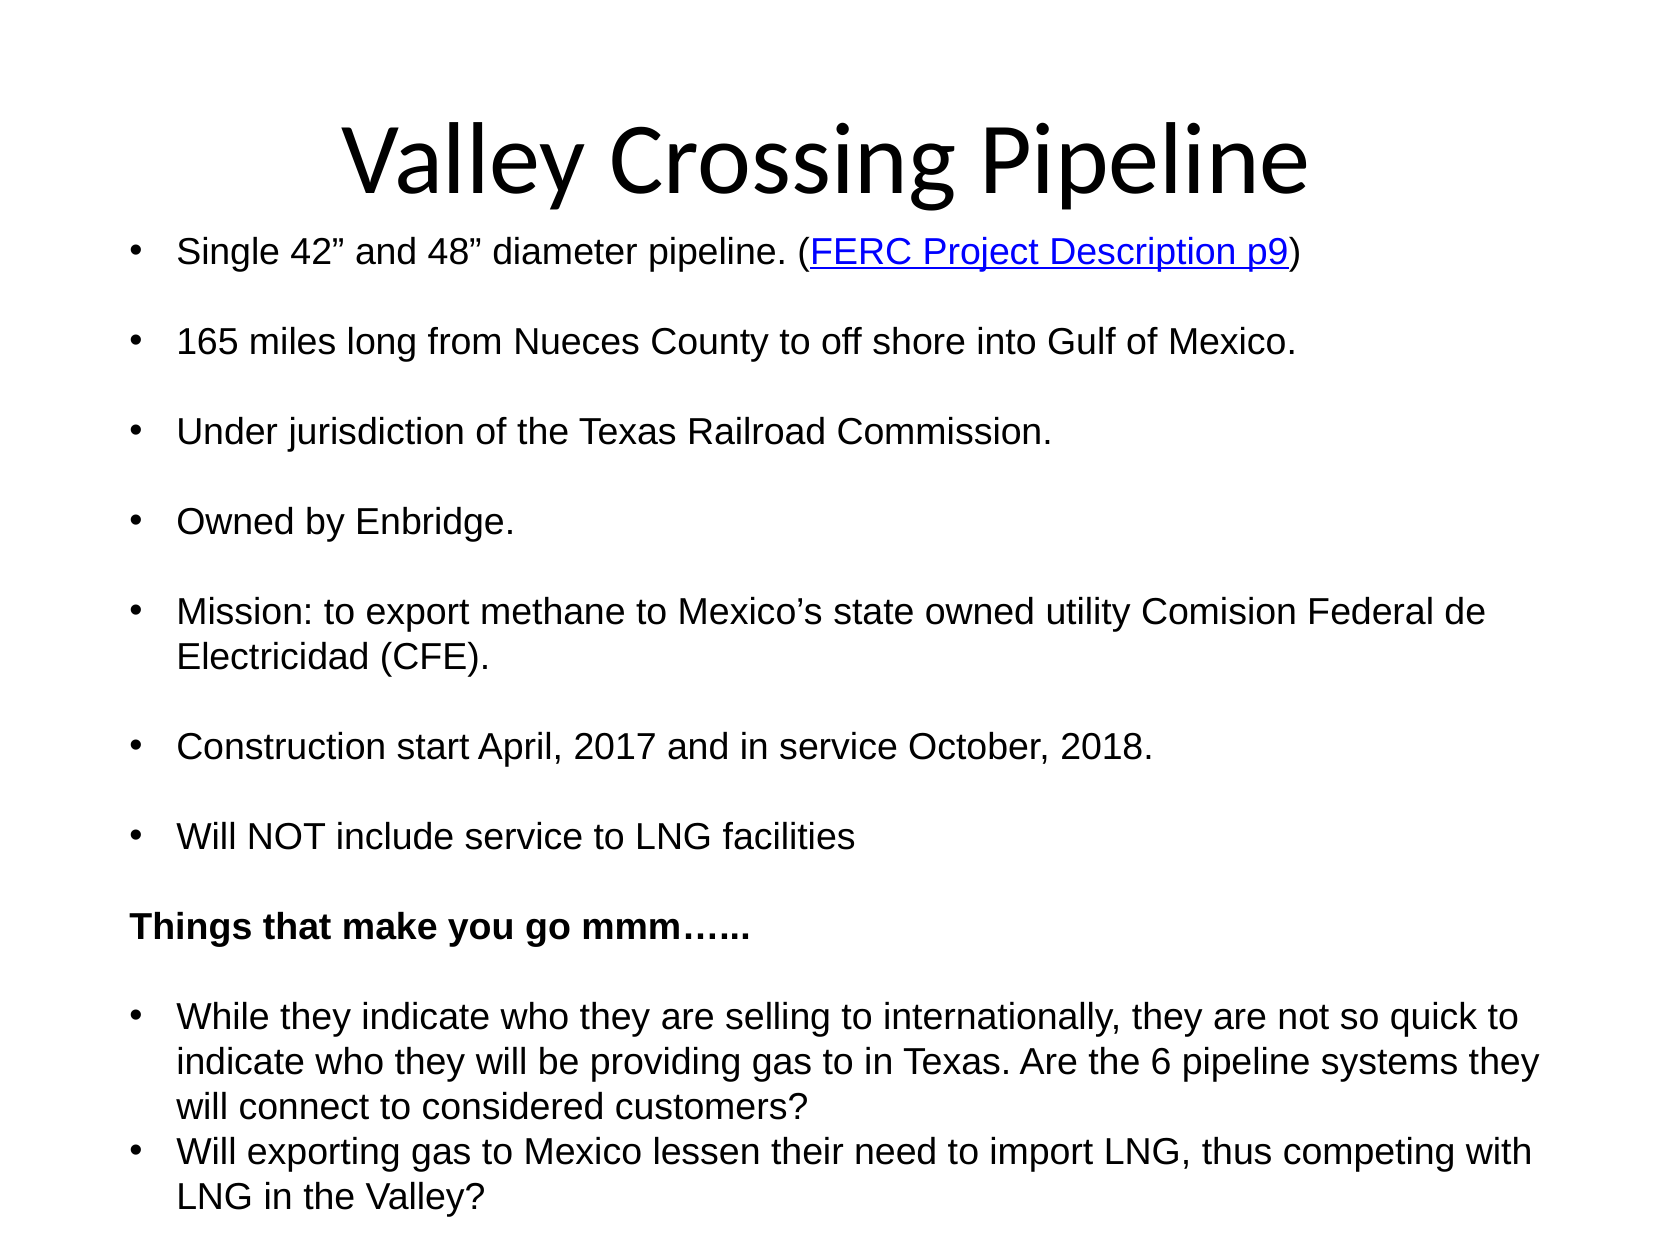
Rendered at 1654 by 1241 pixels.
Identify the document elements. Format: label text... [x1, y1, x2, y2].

title Valley Crossing Pipeline [82, 49, 1571, 257]
text_box Single 42” and 48” diameter pipeline. (FERC Project Description p9) 165 miles long from Nueces County to off shore into Gulf of Mexico. Under jurisdiction of the Texas Railroad Commission. Owned by Enbridge. Mission: to export methane to Mexico’s state owned utility Comision Federal de Electricidad (CFE). Construction start April, 2017 and in service October, 2018. Will NOT include service to LNG facilities Things that make you go mmm…... While they indicate who they are selling to internationally, they are not so quick to indicate who they will be providing gas to in Texas. Are the 6 pipeline systems they will connect to considered customers? Will exporting gas to Mexico lessen their need to import LNG, thus competing with LNG in the Valley? [114, 219, 1577, 1225]
